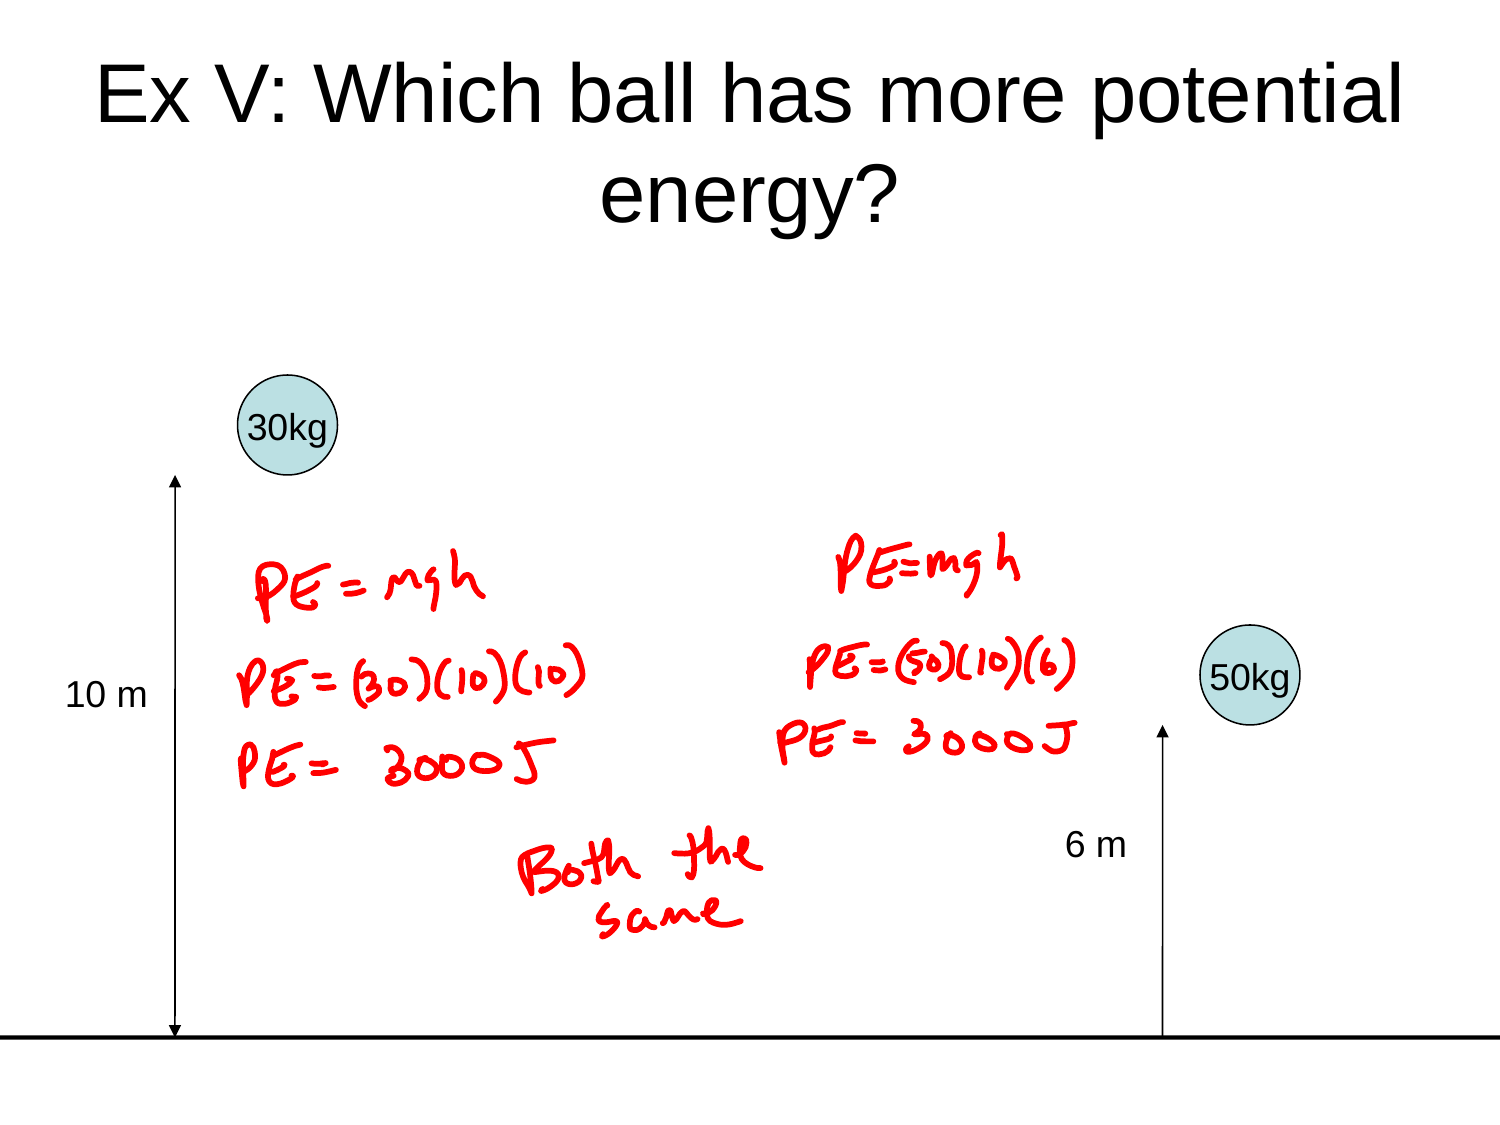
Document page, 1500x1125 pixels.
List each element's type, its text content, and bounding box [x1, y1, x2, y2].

text_box 30kg [237, 375, 338, 475]
text_box 6 m [1050, 812, 1175, 873]
text_box [168, 474, 182, 1038]
title Ex V: Which ball has more potential energy? [74, 44, 1426, 233]
text_box 50kg [1200, 624, 1300, 725]
text_box [1156, 724, 1169, 812]
text_box 10 m [50, 662, 175, 723]
